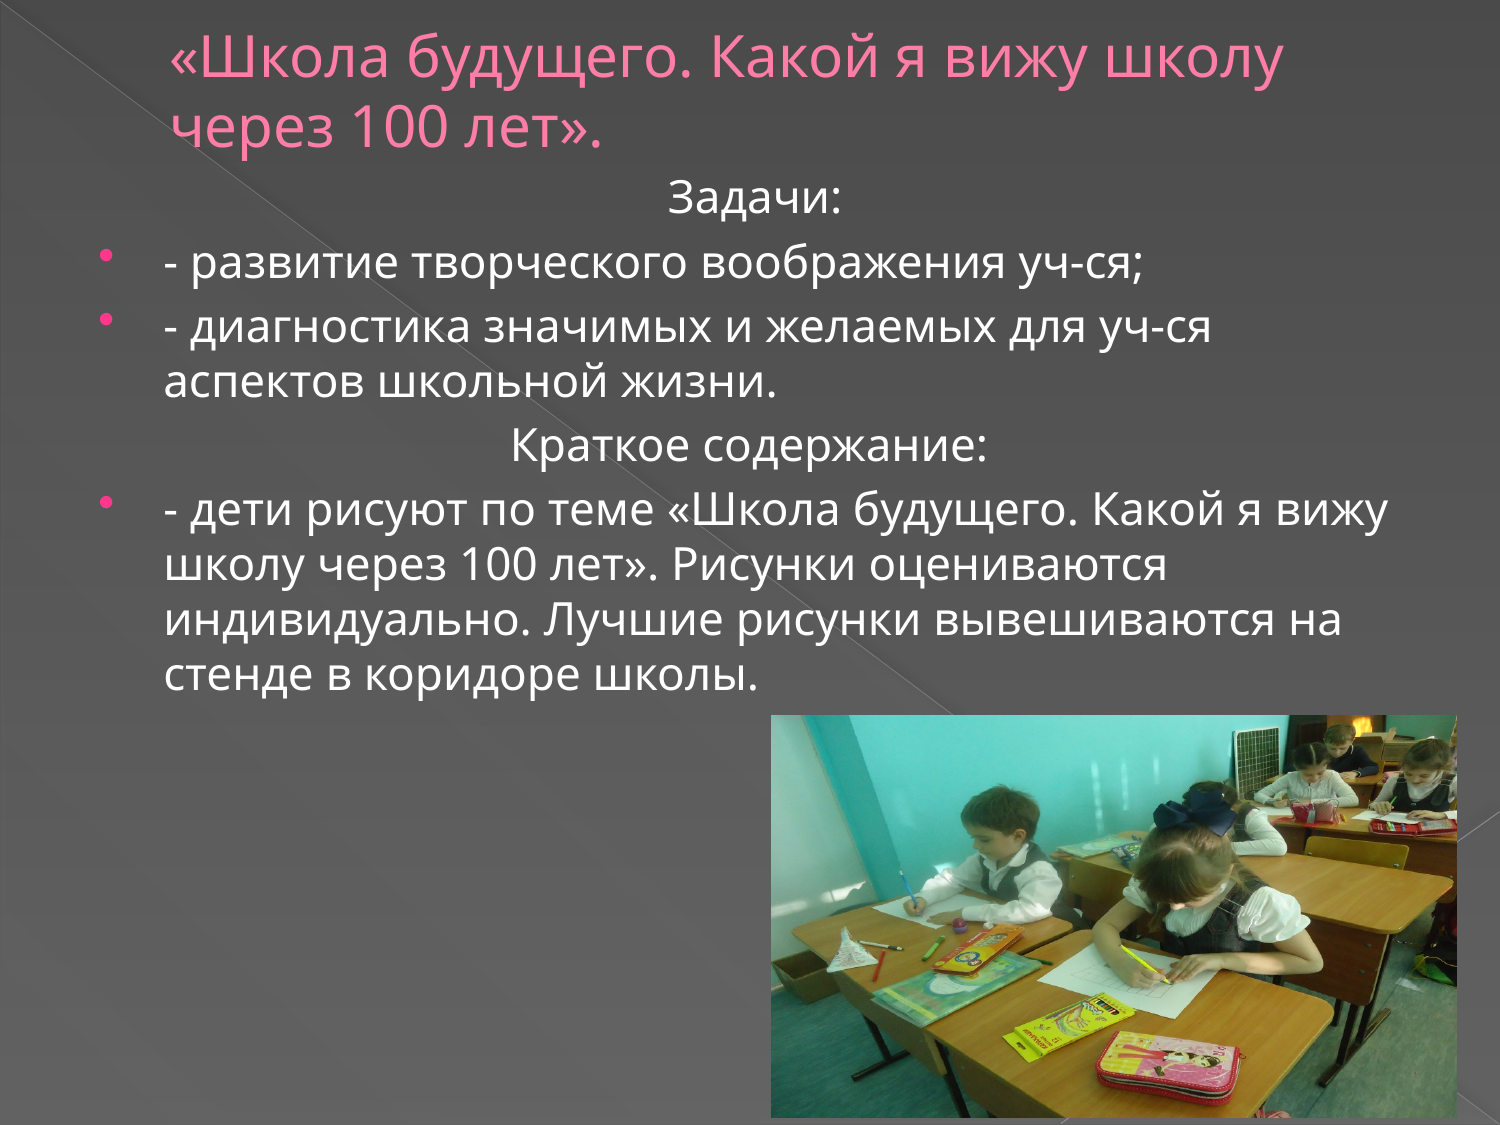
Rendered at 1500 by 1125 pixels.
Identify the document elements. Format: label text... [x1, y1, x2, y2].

picture [771, 715, 1457, 1118]
title «Школа будущего. Какой я вижу школу через 100 лет». [75, 43, 1425, 274]
list Задачи: - развитие творческого воображения уч-ся; - диагностика значимых и желаемых для уч-ся аспектов школьной жизни. Краткое содержание: - дети рисуют по теме «Школа будущего. Какой я вижу школу через 100 лет». Рисунки оцениваются индивидуально. Лучшие рисунки вывешиваются на стенде в коридоре школы. [75, 274, 1425, 1106]
